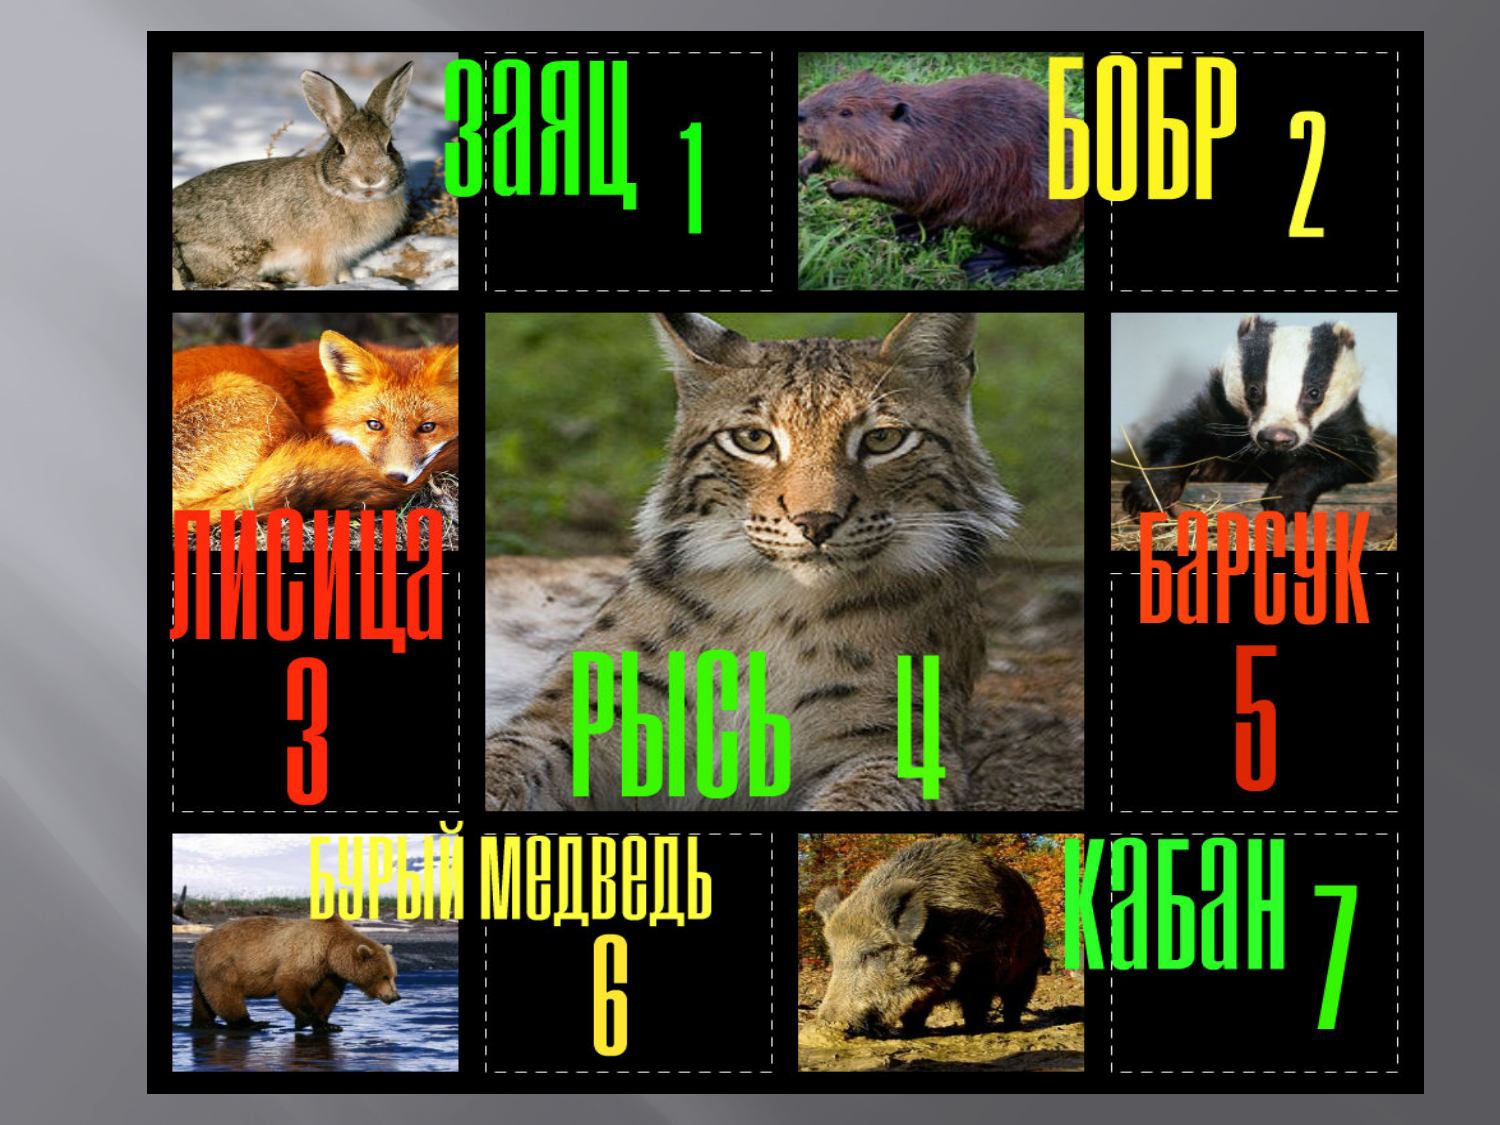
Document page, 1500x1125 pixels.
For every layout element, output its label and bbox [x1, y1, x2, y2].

list [147, 30, 1424, 1095]
